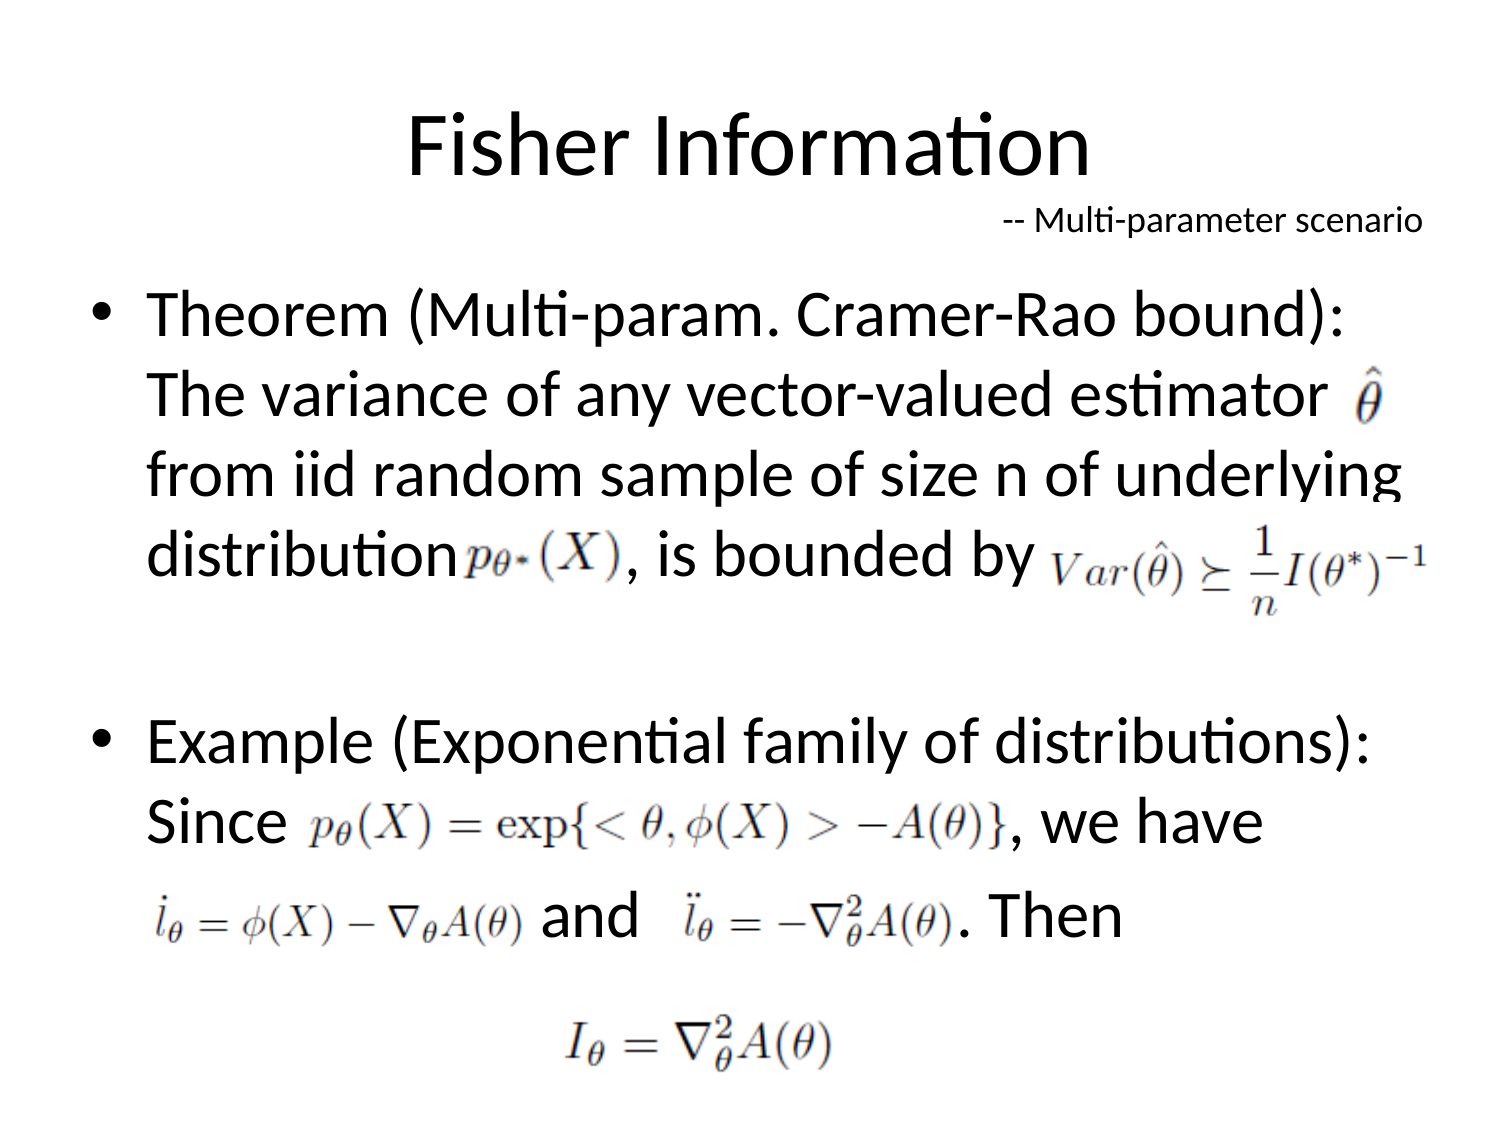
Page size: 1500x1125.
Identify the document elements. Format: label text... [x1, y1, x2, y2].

title Fisher Information [75, 45, 1425, 233]
list Theorem (Multi-param. Cramer-Rao bound): The variance of any vector-valued estimator from iid random sample of size n of underlying distribution , is bounded by Example (Exponential family of distributions): Since , we have and . Then [75, 262, 1425, 1005]
picture [674, 886, 960, 963]
picture [562, 999, 843, 1088]
picture [1337, 362, 1396, 431]
text_box -- Multi-parameter scenario [987, 187, 1475, 248]
picture [299, 787, 1011, 863]
picture [1042, 502, 1438, 626]
picture [462, 524, 624, 588]
picture [149, 887, 526, 955]
